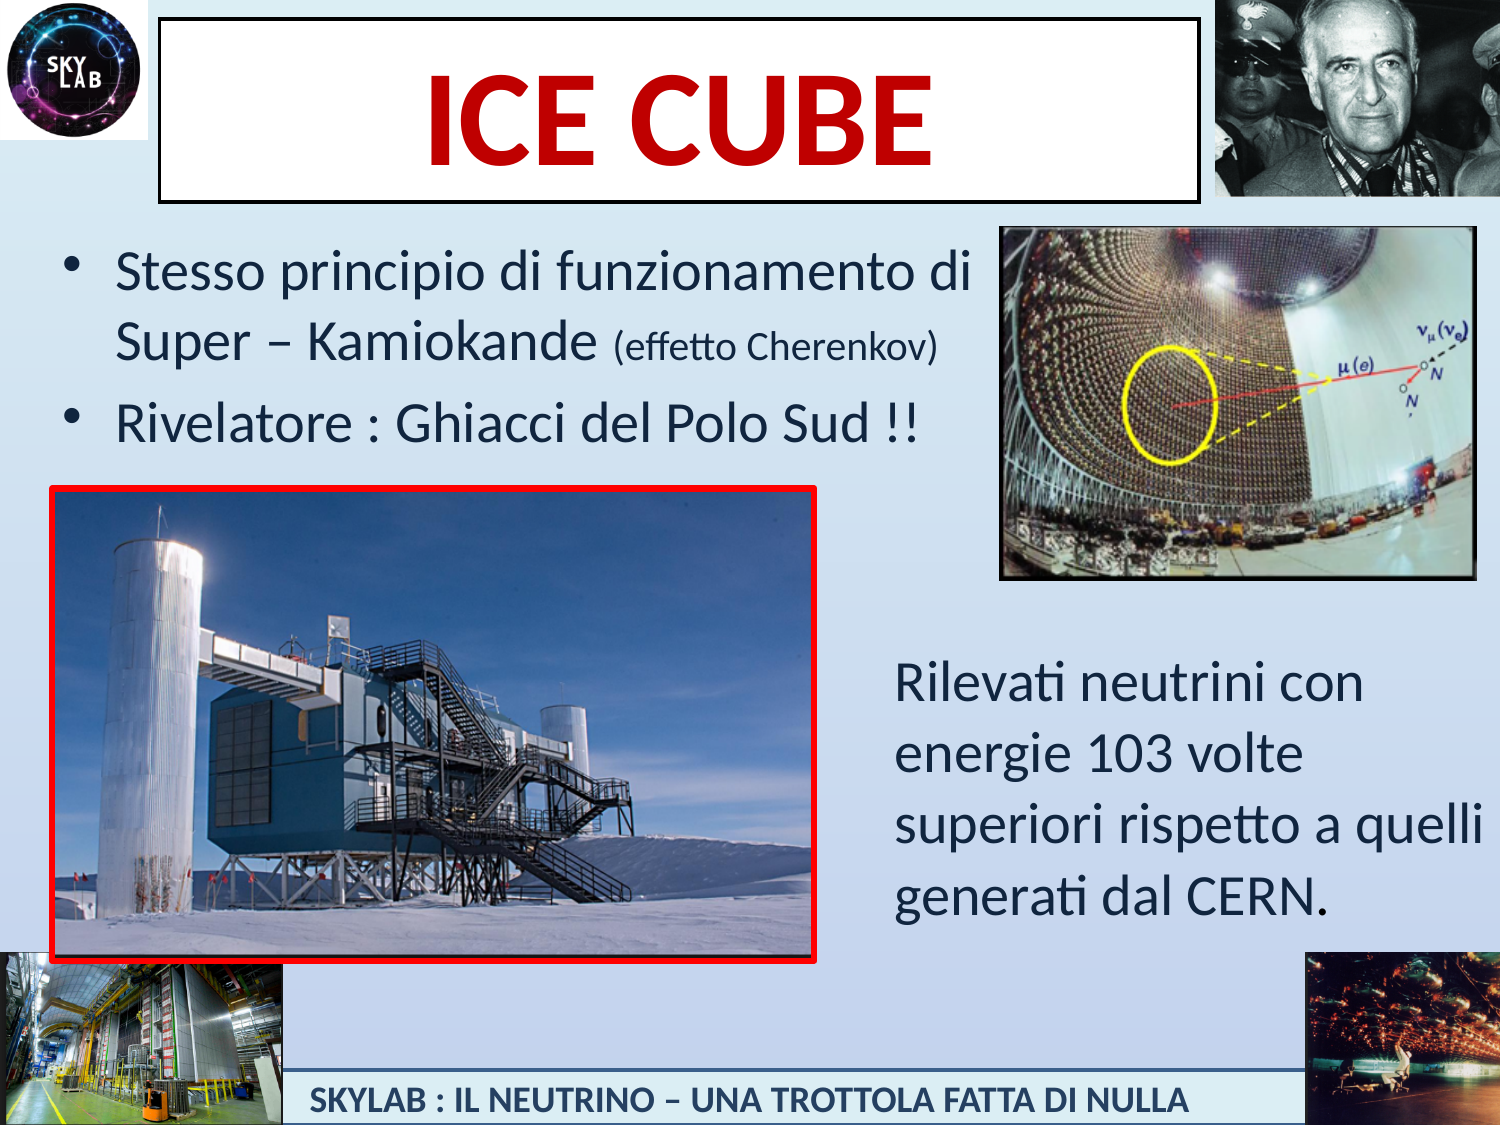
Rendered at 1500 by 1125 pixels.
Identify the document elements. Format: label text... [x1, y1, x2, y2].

picture [55, 491, 812, 958]
picture [1215, 0, 1500, 197]
picture [1305, 952, 1500, 1125]
text_box Rilevati neutrini con energie 103 volte superiori rispetto a quelli generati dal CERN. [879, 633, 1500, 934]
picture [999, 225, 1477, 581]
list Stesso principio di funzionamento di Super – Kamiokande (effetto Cherenkov) Rivelatore : Ghiacci del Polo Sud !! [29, 224, 1058, 612]
picture [0, 0, 148, 140]
picture [0, 952, 283, 1125]
title ICE CUBE [158, 17, 1201, 204]
